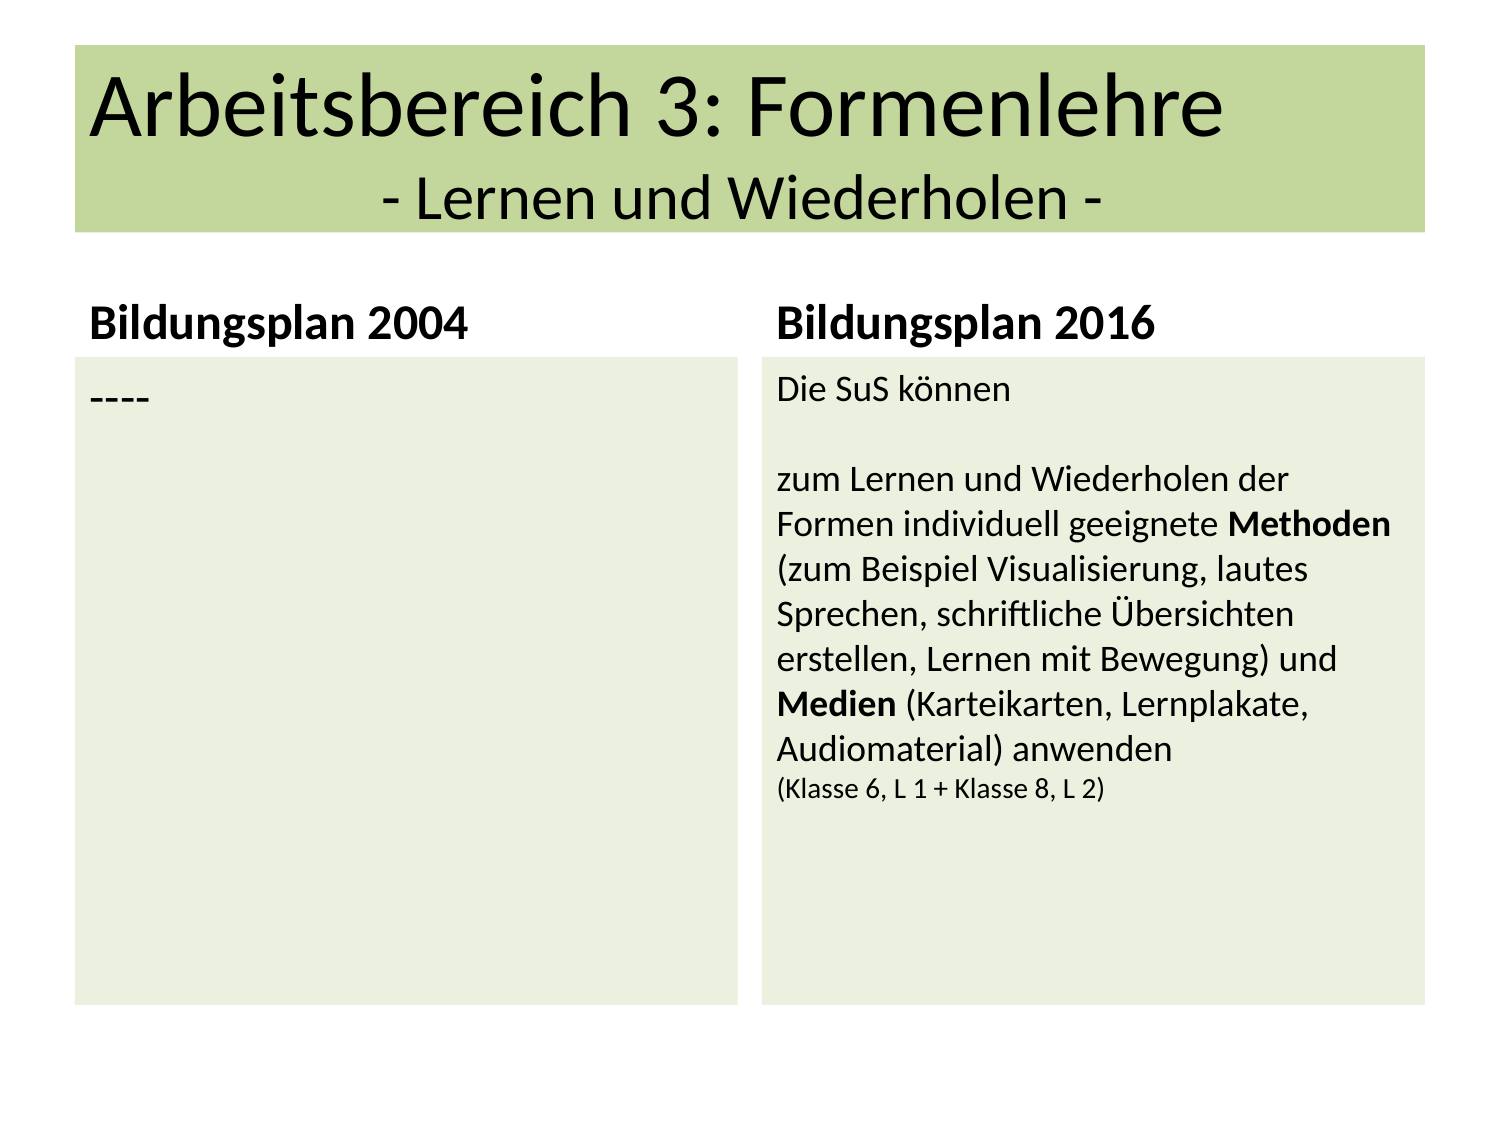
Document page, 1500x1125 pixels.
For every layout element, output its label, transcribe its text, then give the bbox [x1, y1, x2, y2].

text_box Arbeitsbereich 3: Formenlehre - Lernen und Wiederholen - [75, 45, 1425, 233]
text_box Die SuS können zum Lernen und Wiederholen der Formen individuell geeignete Methoden (zum Beispiel Visualisierung, lautes Sprechen, schriftliche Übersichten erstellen, Lernen mit Bewegung) und Medien (Karteikarten, Lernplakate, Audiomaterial) anwenden (Klasse 6, L 1 + Klasse 8, L 2) [761, 356, 1425, 1005]
text_box Bildungsplan 2004 [74, 251, 738, 356]
text_box Bildungsplan 2016 [761, 251, 1425, 356]
text_box ---- [74, 356, 738, 1005]
